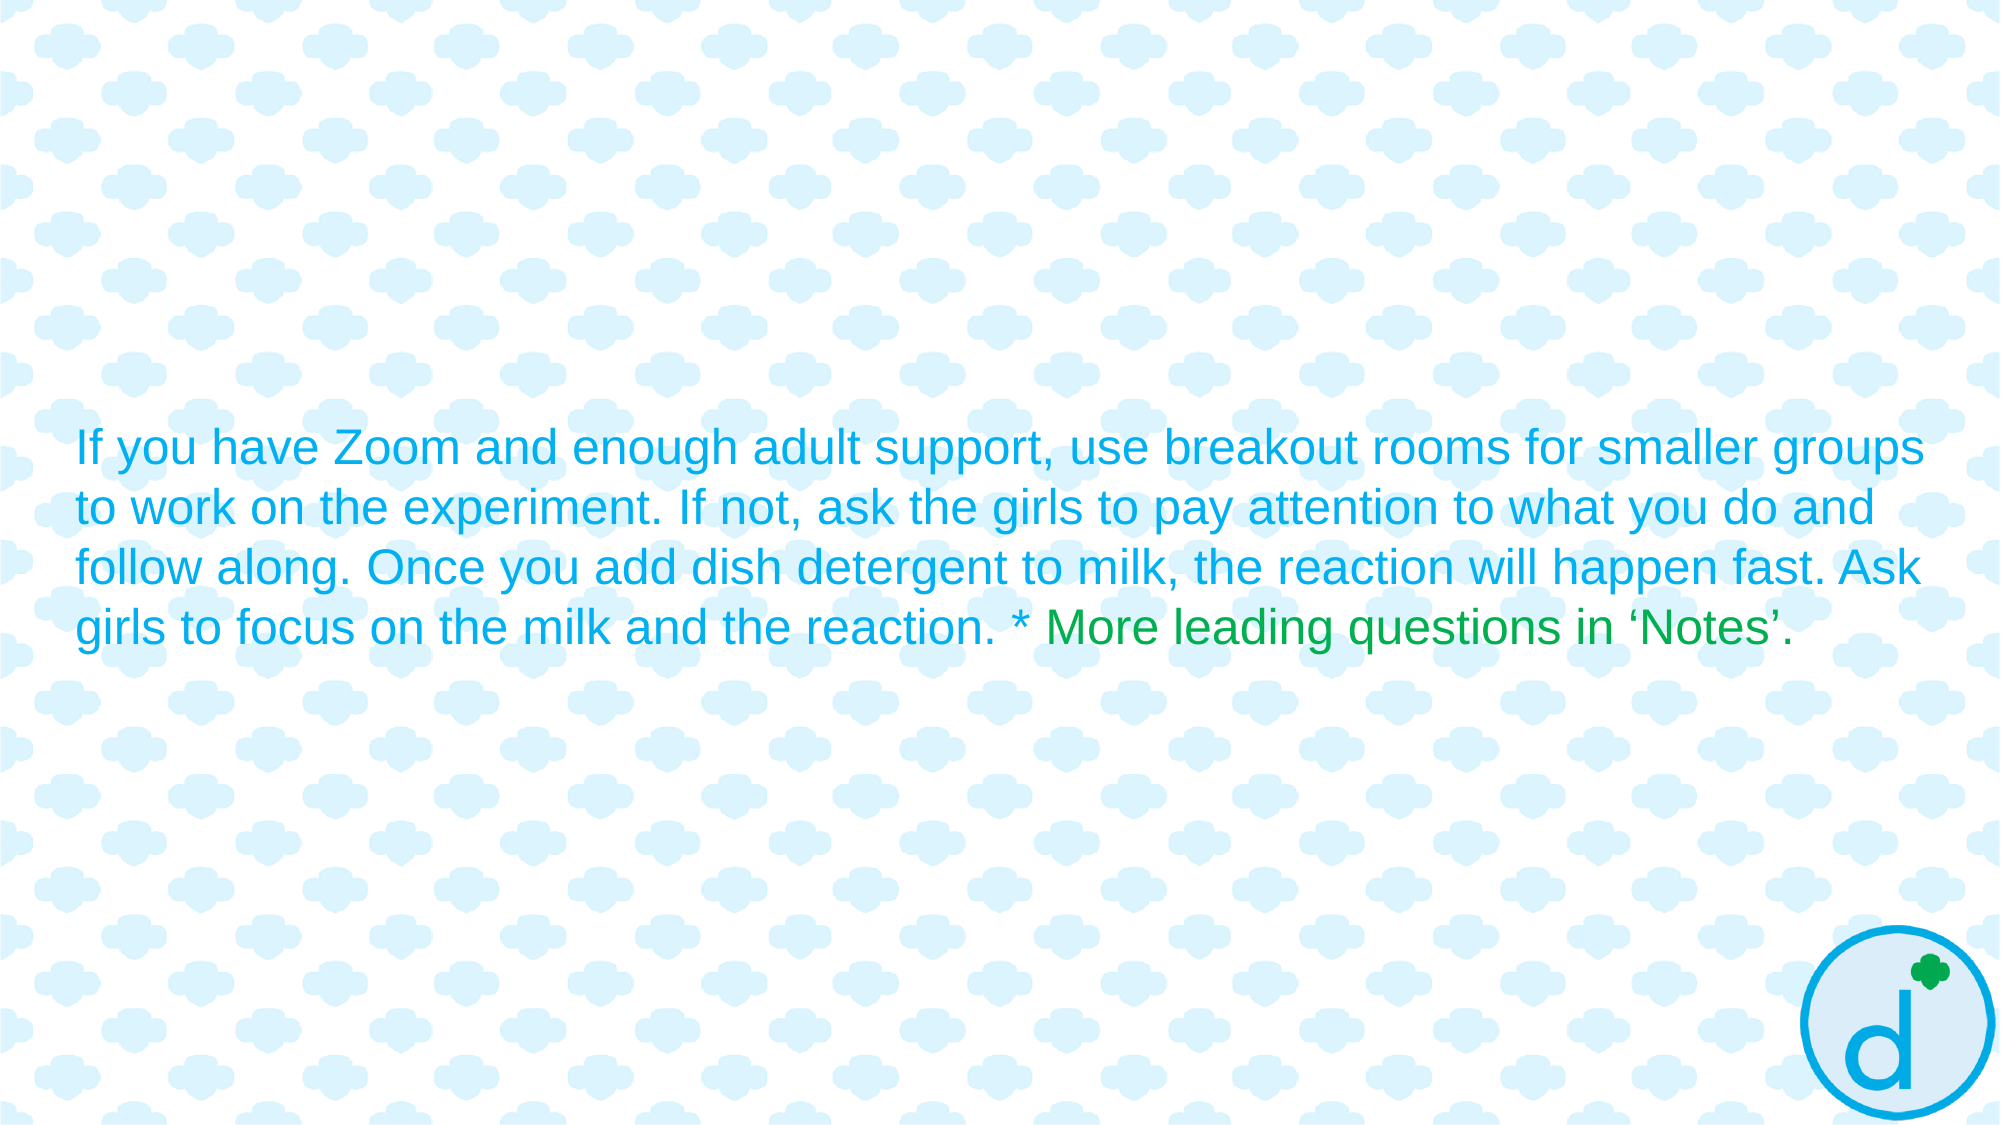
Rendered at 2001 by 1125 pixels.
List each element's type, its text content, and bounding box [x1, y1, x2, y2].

picture [0, 0, 2001, 1125]
text_box If you have Zoom and enough adult support, use breakout rooms for smaller groups to work on the experiment. If not, ask the girls to pay attention to what you do and follow along. Once you add dish detergent to milk, the reaction will happen fast. Ask girls to focus on the milk and the reaction. * More leading questions in ‘Notes’. [59, 407, 1982, 663]
